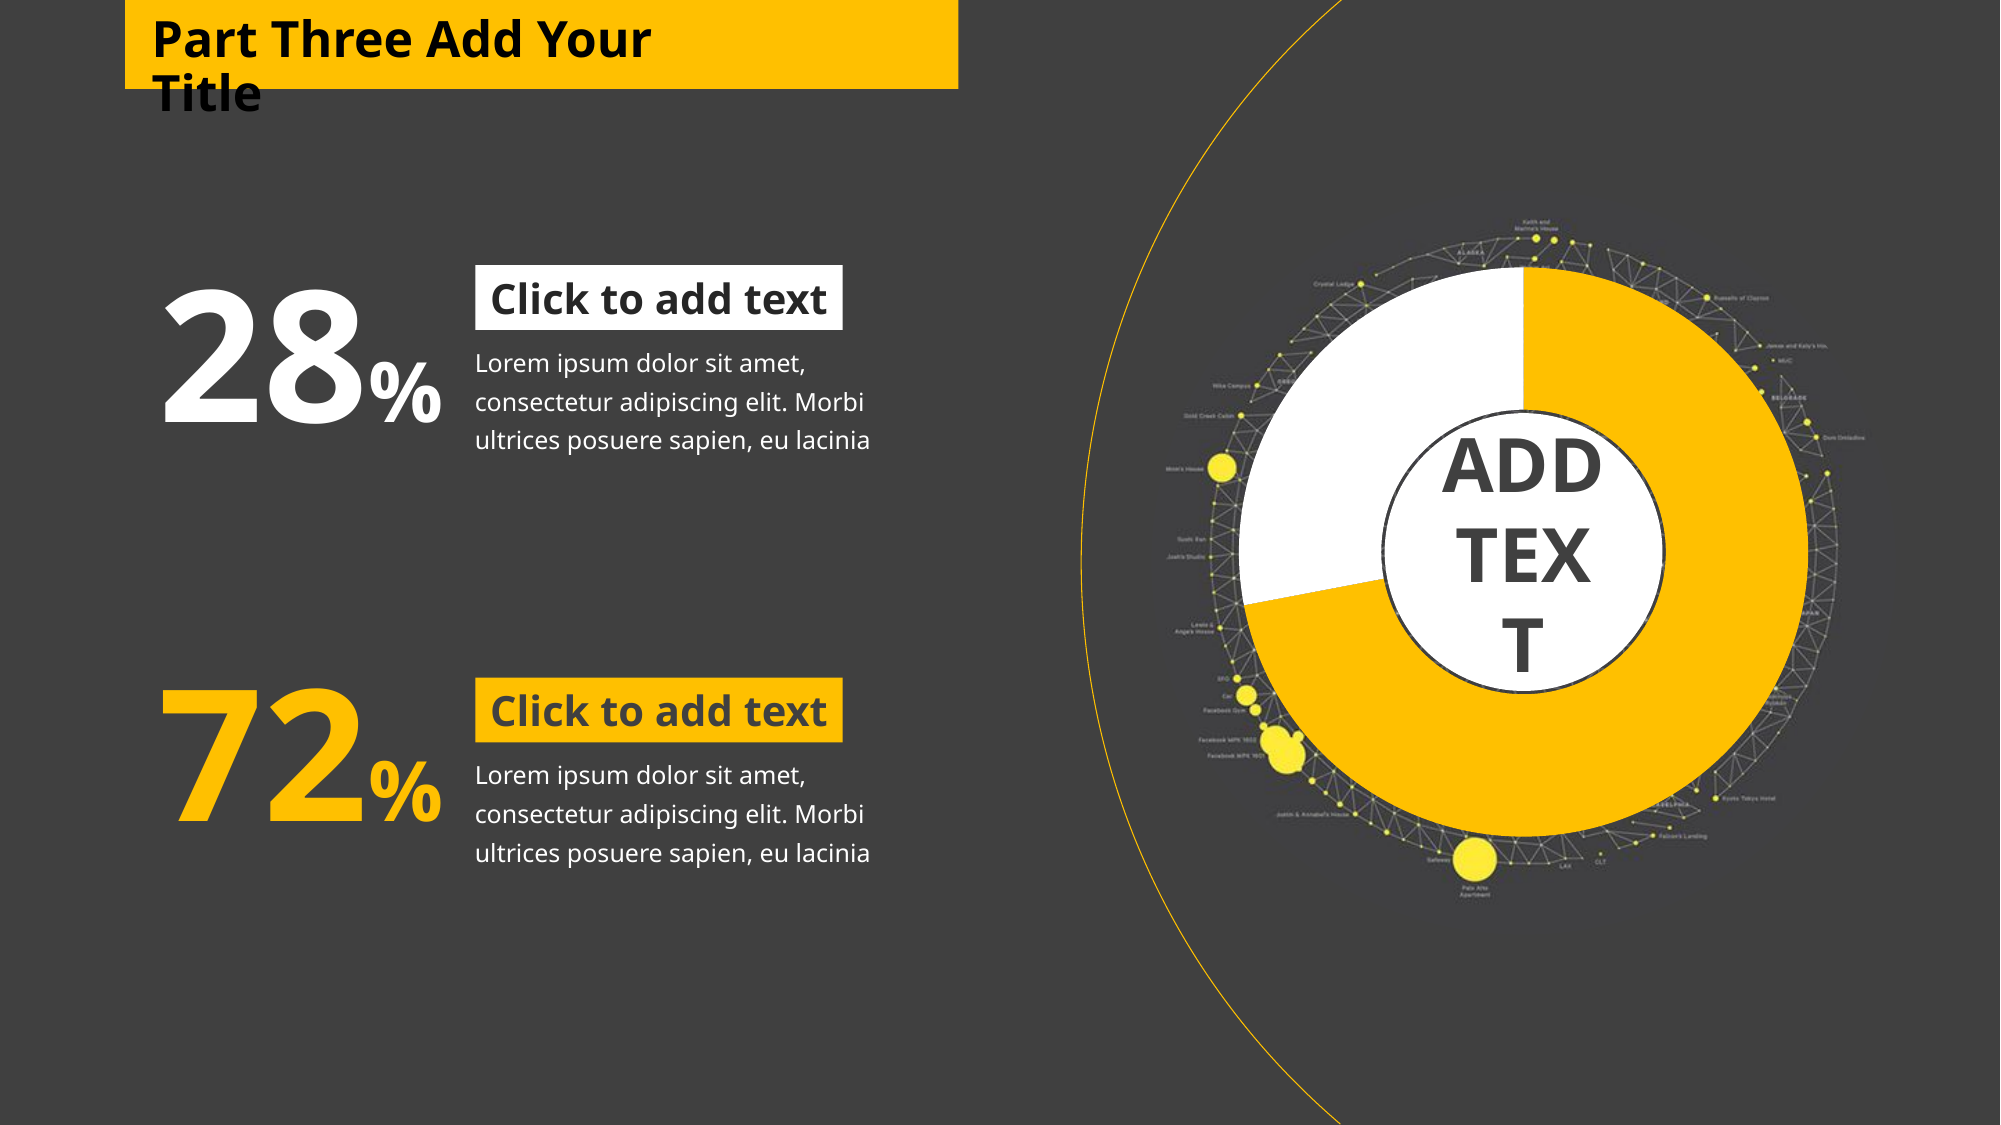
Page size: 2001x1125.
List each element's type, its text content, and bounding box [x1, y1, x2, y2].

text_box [145, 630, 931, 877]
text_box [145, 231, 931, 469]
list Part Three Add Your Title [136, 6, 760, 83]
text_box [1078, 0, 2000, 1125]
